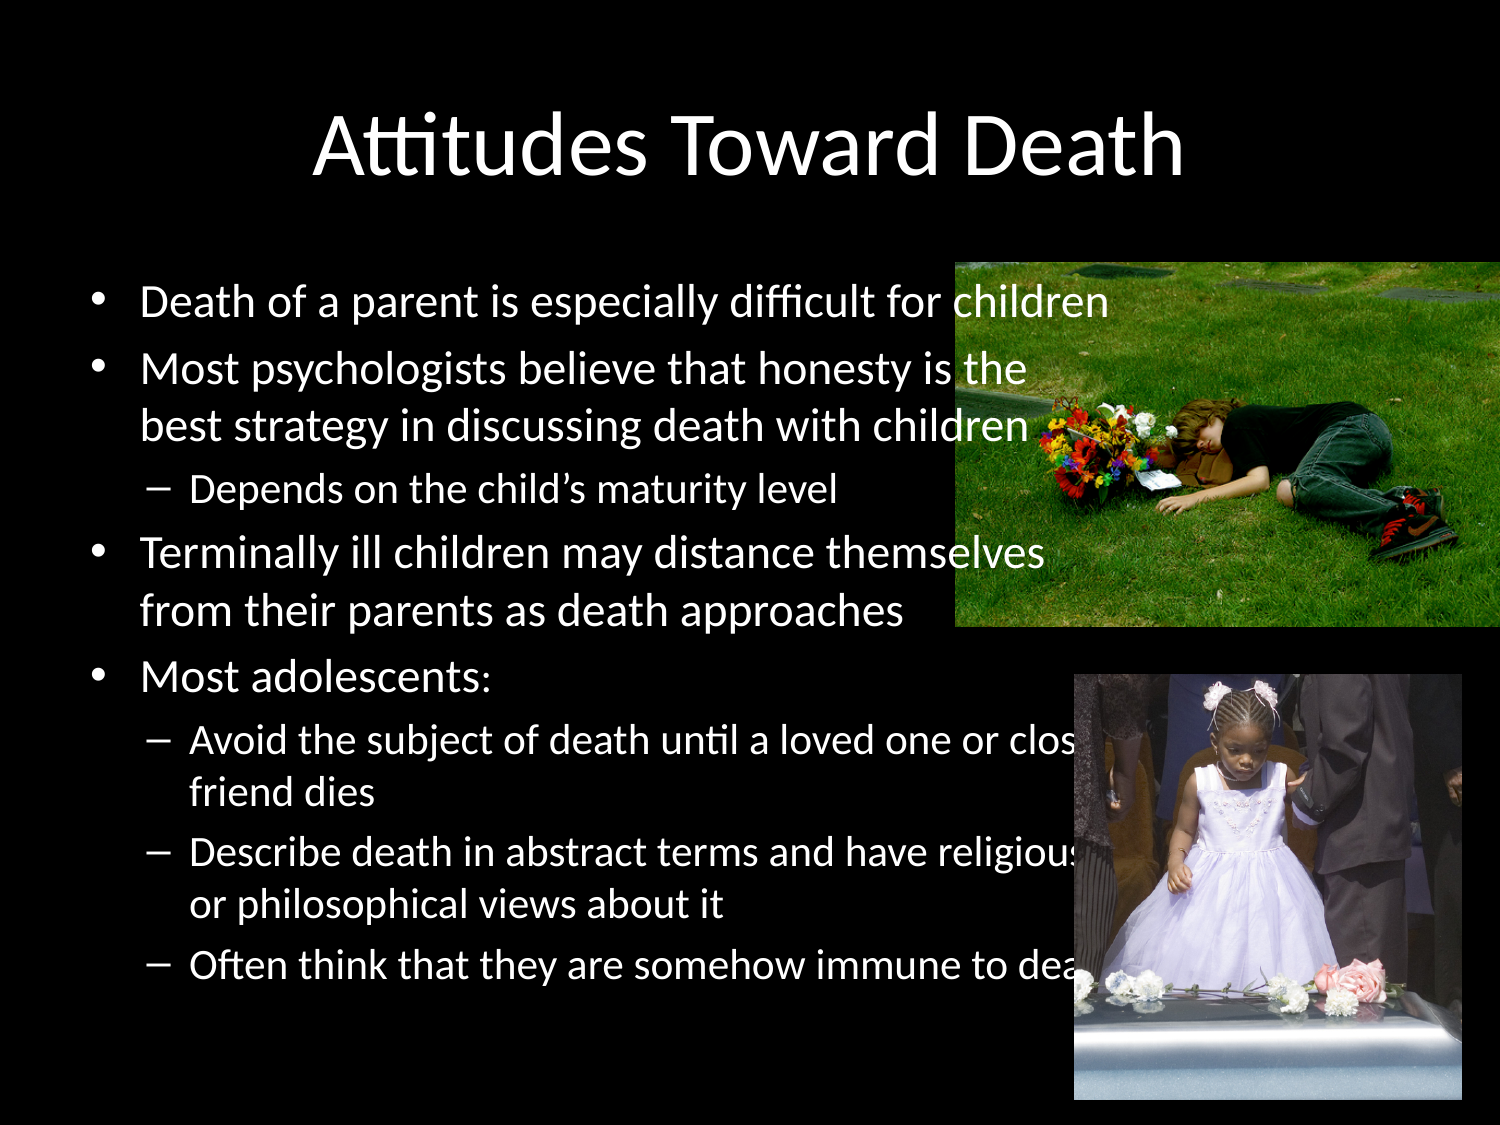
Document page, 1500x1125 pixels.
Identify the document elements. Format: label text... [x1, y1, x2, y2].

title Attitudes Toward Death [75, 45, 1425, 233]
picture [1074, 674, 1463, 1101]
list Death of a parent is especially difficult for children Most psychologists believe that honesty is the best strategy in discussing death with children Depends on the child’s maturity level Terminally ill children may distance themselves from their parents as death approaches Most adolescents: Avoid the subject of death until a loved one or close friend dies Describe death in abstract terms and have religious or philosophical views about it Often think that they are somehow immune to death [75, 262, 1138, 1050]
picture [954, 262, 1500, 627]
